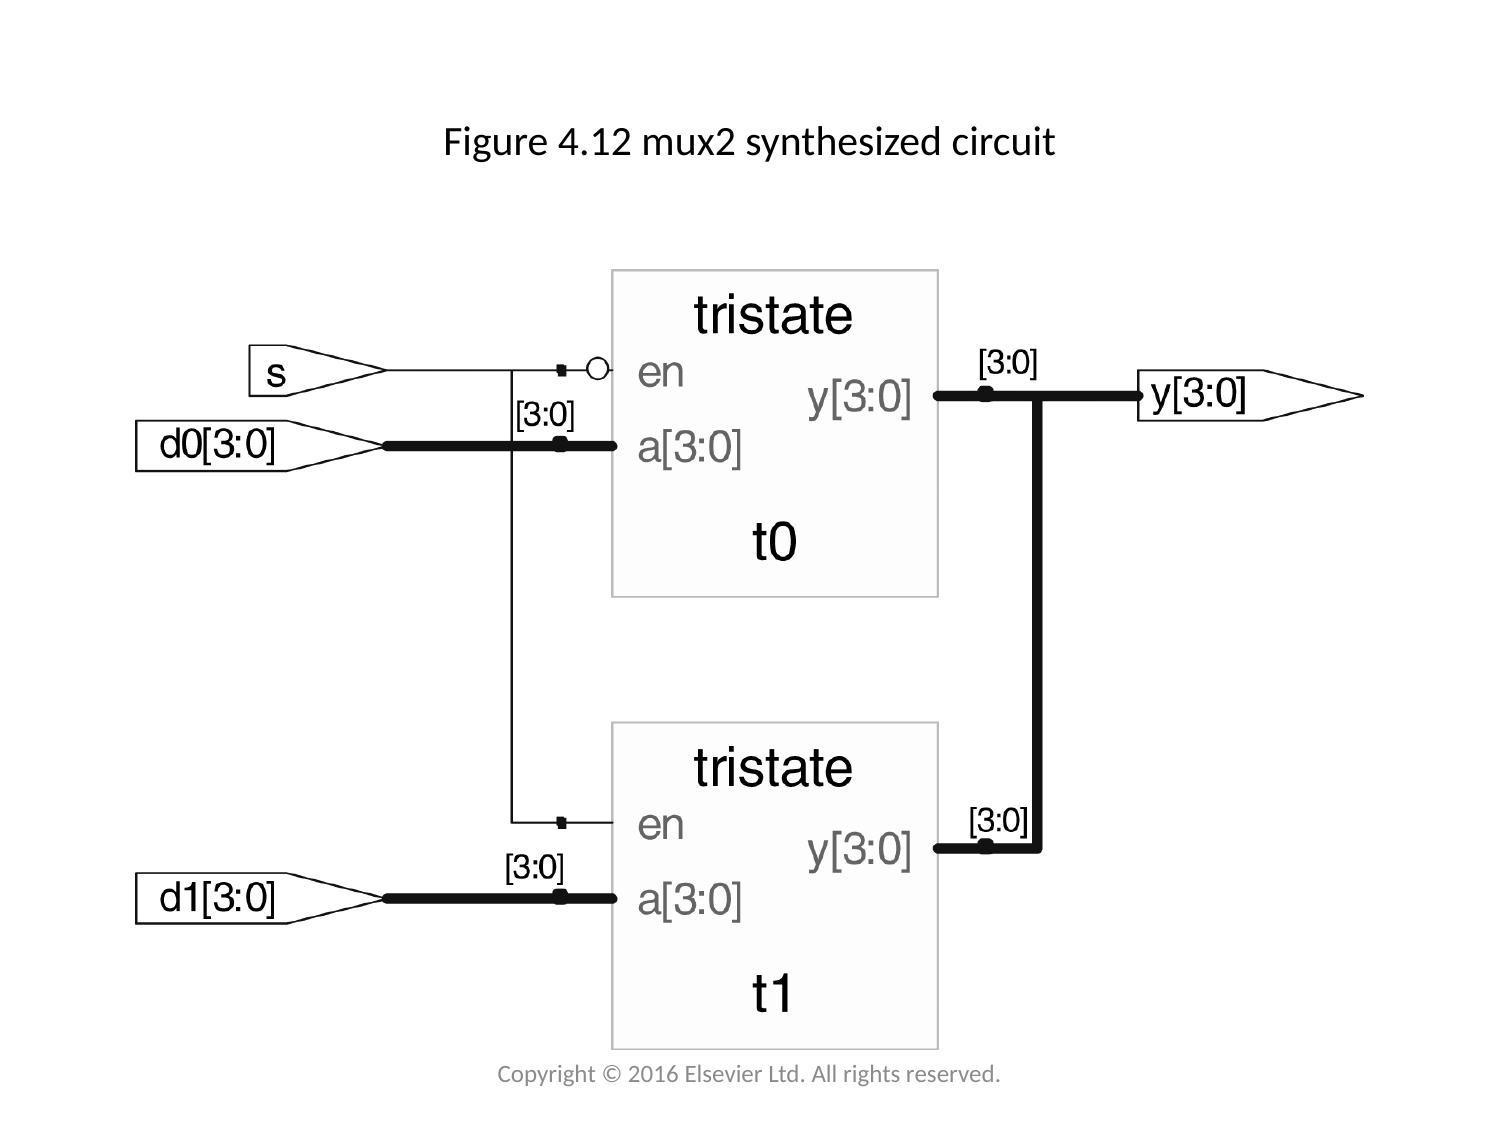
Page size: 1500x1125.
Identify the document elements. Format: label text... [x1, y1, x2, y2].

footer Copyright © 2016 Elsevier Ltd. All rights reserved. [431, 1060, 1069, 1103]
picture [135, 269, 1365, 1051]
title Figure 4.12 mux2 synthesized circuit [75, 45, 1425, 233]
